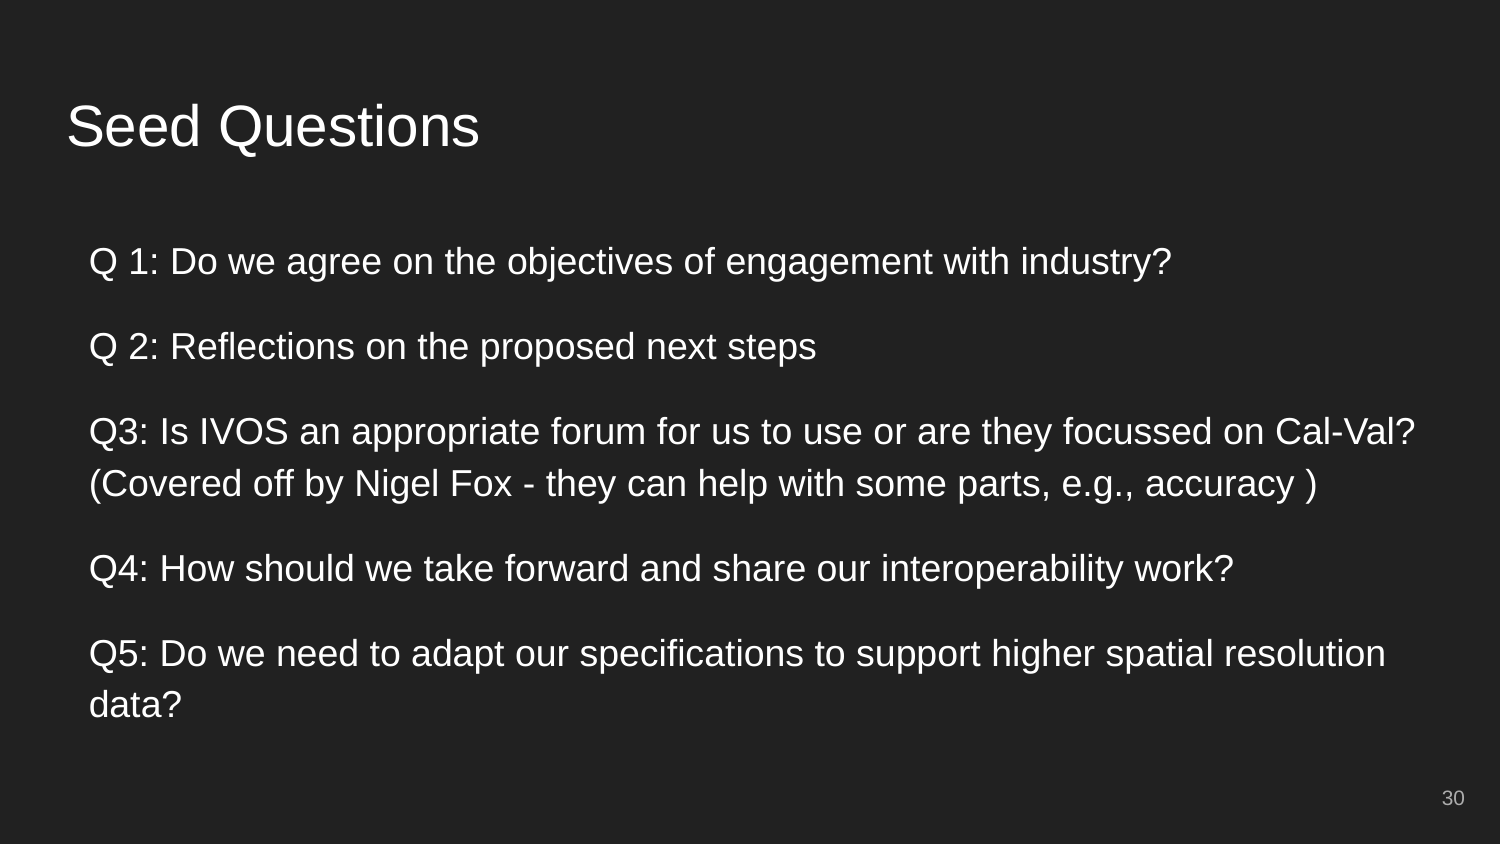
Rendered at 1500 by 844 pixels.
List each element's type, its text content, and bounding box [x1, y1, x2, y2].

list Q 1: Do we agree on the objectives of engagement with industry? Q 2: Reflections on the proposed next steps Q3: Is IVOS an appropriate forum for us to use or are they focussed on Cal-Val? (Covered off by Nigel Fox - they can help with some parts, e.g., accuracy ) Q4: How should we take forward and share our interoperability work? Q5: Do we need to adapt our specifications to support higher spatial resolution data? [73, 214, 1472, 776]
slide_number ‹#› [1389, 764, 1480, 830]
title Seed Questions [51, 72, 1449, 167]
